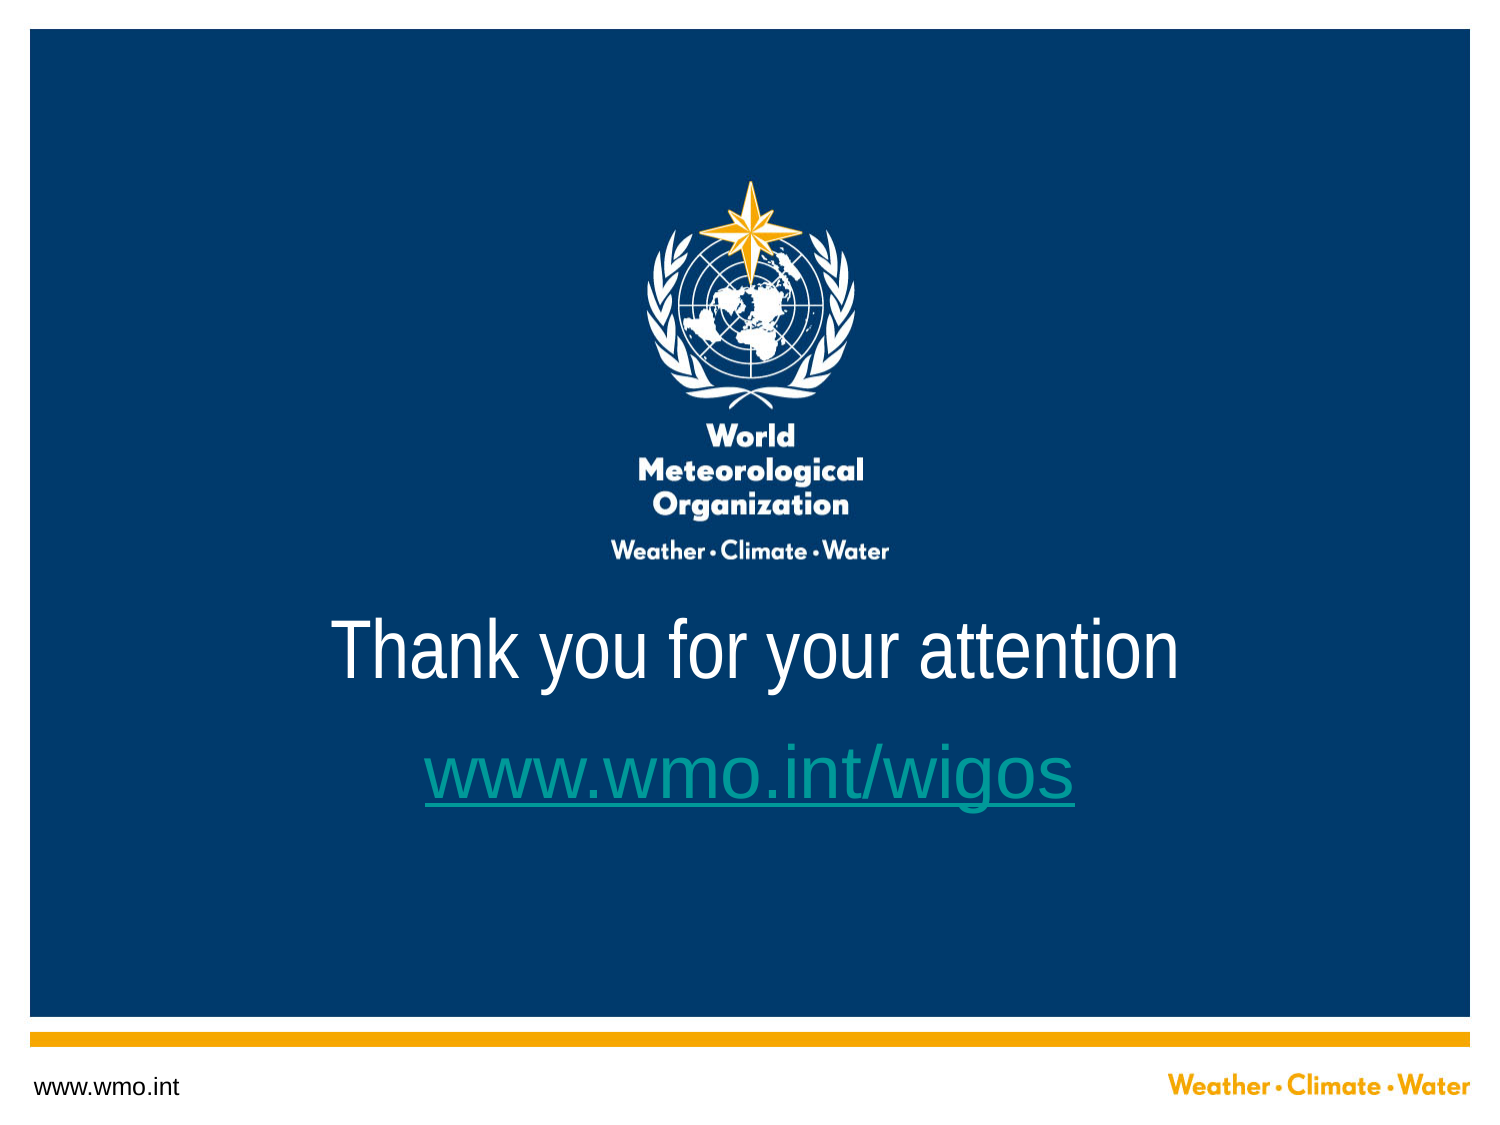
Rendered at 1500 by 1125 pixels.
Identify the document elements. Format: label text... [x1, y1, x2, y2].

list www.wmo.int/wigos [29, 716, 1471, 1000]
title Thank you for your attention [40, 585, 1471, 705]
picture [0, 0, 1500, 1125]
